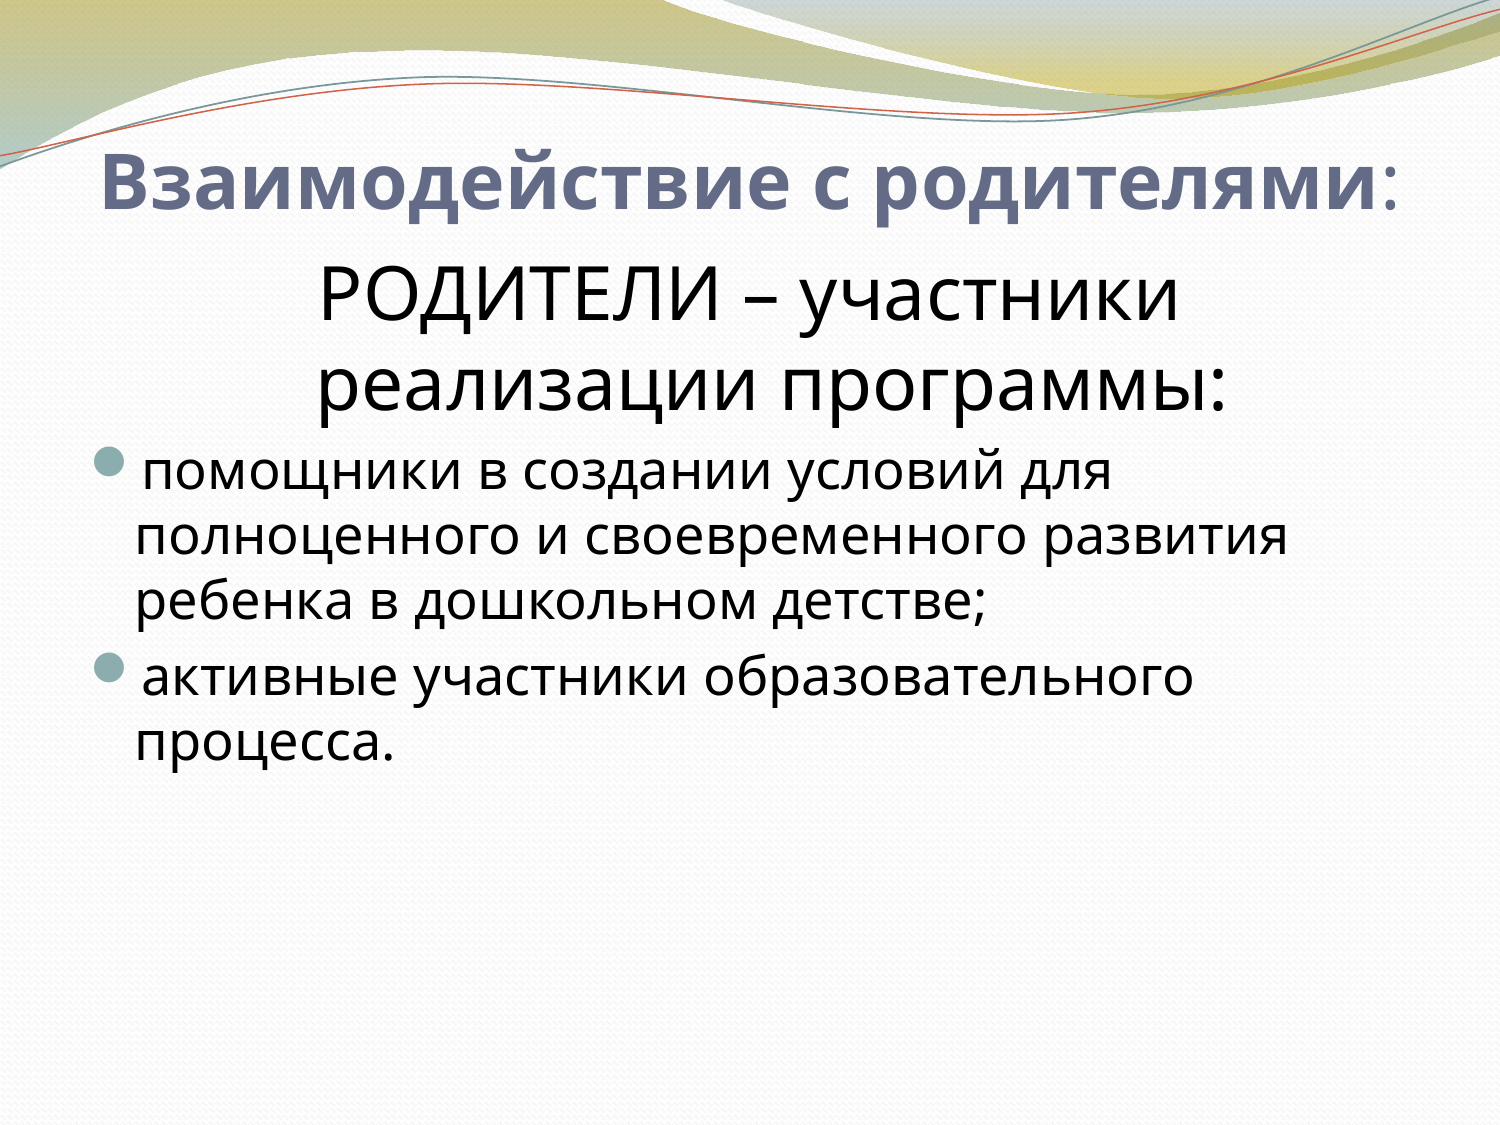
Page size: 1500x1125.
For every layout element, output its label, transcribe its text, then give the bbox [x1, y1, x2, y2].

list РОДИТЕЛИ – участники реализации программы: помощники в создании условий для полноценного и своевременного развития ребенка в дошкольном детстве; активные участники образовательного процесса. [75, 237, 1425, 1038]
title Взаимодействие с родителями: [75, 37, 1425, 225]
